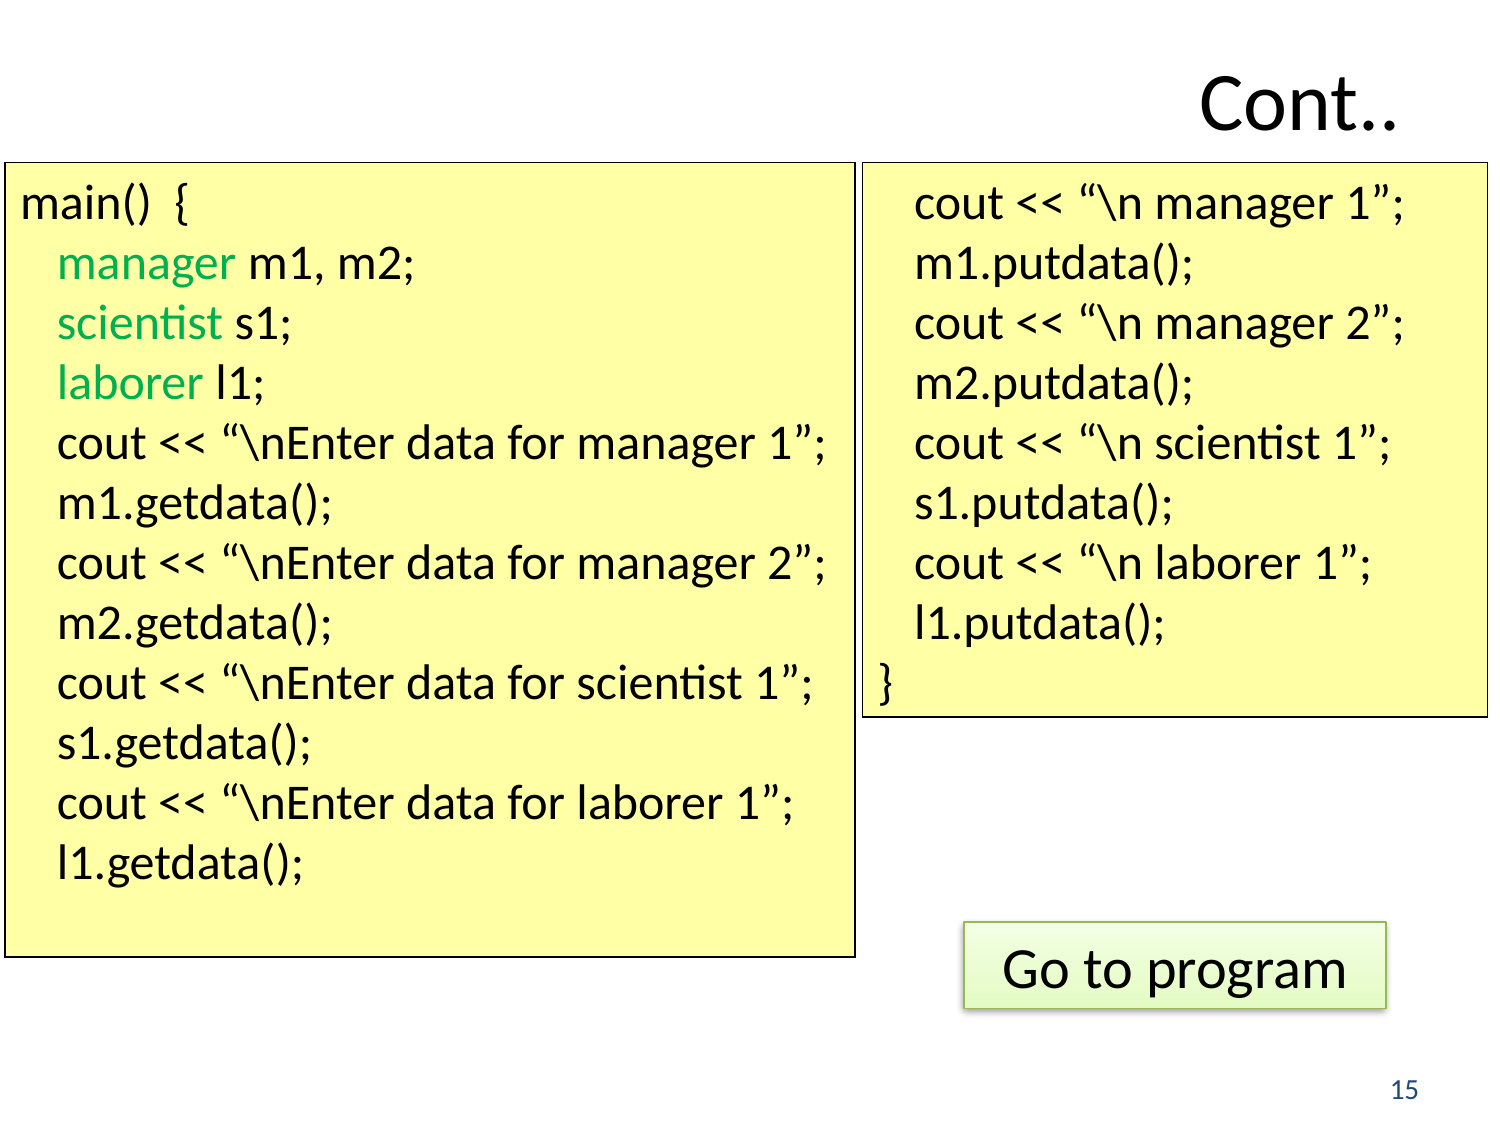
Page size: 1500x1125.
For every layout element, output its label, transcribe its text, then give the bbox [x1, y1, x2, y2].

text_box cout << “\n manager 1”; m1.putdata(); cout << “\n manager 2”; m2.putdata(); cout << “\n scientist 1”; s1.putdata(); cout << “\n laborer 1”; l1.putdata(); } [862, 162, 1488, 718]
text_box main() { manager m1, m2; scientist s1; laborer l1; cout << “\nEnter data for manager 1”; m1.getdata(); cout << “\nEnter data for manager 2”; m2.getdata(); cout << “\nEnter data for scientist 1”; s1.getdata(); cout << “\nEnter data for laborer 1”; l1.getdata(); [5, 162, 856, 958]
title Cont.. [1125, 32, 1475, 162]
text_box Go to program [963, 921, 1387, 1009]
